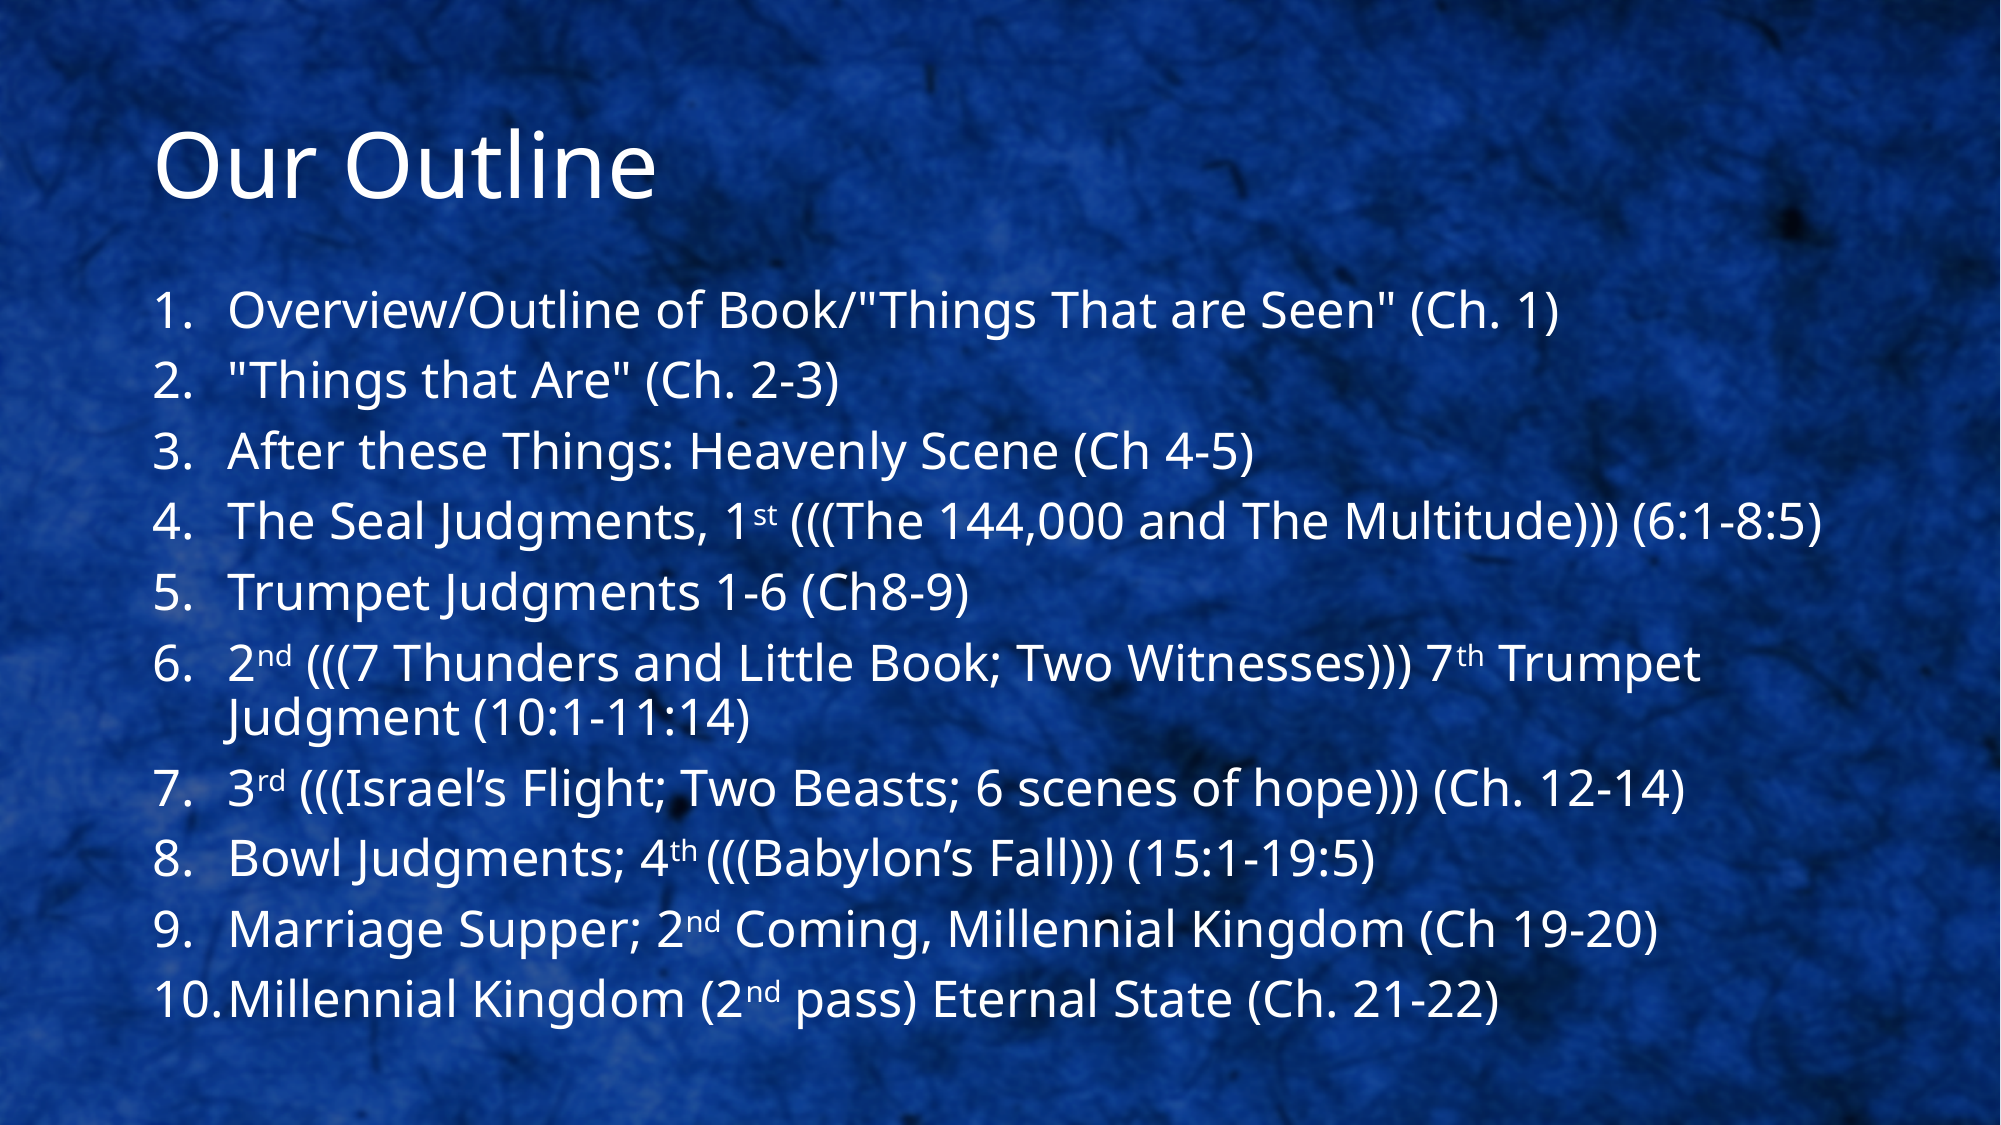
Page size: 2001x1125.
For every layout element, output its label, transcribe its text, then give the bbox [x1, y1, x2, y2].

picture [0, 0, 2001, 1125]
list Overview/Outline of Book/"Things That are Seen" (Ch. 1) "Things that Are" (Ch. 2-3) After these Things: Heavenly Scene (Ch 4-5) The Seal Judgments, 1st (((The 144,000 and The Multitude))) (6:1-8:5) Trumpet Judgments 1-6 (Ch8-9) 2nd (((7 Thunders and Little Book; Two Witnesses))) 7th Trumpet Judgment (10:1-11:14) 3rd (((Israel’s Flight; Two Beasts; 6 scenes of hope))) (Ch. 12-14) Bowl Judgments; 4th (((Babylon’s Fall))) (15:1-19:5) Marriage Supper; 2nd Coming, Millennial Kingdom (Ch 19-20) Millennial Kingdom (2nd pass) Eternal State (Ch. 21-22) [137, 277, 1863, 1056]
title Our Outline [137, 59, 1863, 277]
